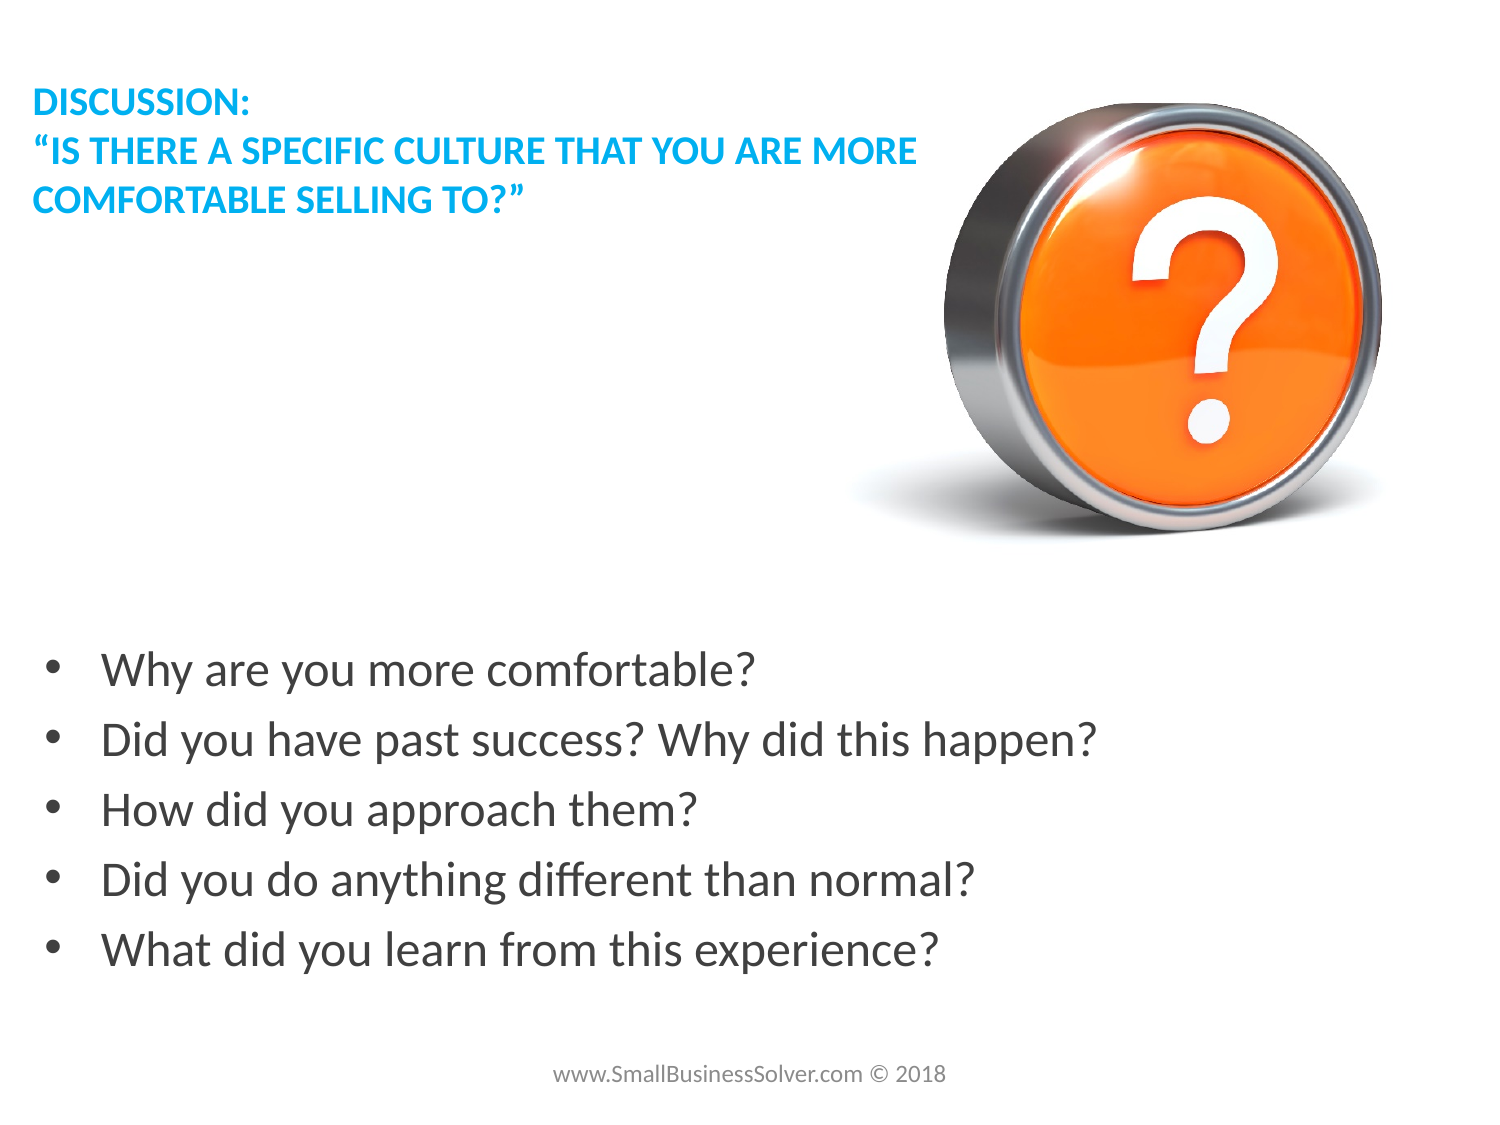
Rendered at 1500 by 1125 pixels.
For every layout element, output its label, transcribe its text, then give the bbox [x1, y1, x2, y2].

footer www.SmallBusinessSolver.com © 2018 [512, 1042, 988, 1103]
list Why are you more comfortable? Did you have past success? Why did this happen? How did you approach them? Did you do anything different than normal? What did you learn from this experience? [29, 550, 1164, 1118]
picture [832, 0, 1495, 658]
title Discussion: “Is there a specific Culture that you are more comfortable selling to?” [17, 67, 827, 232]
